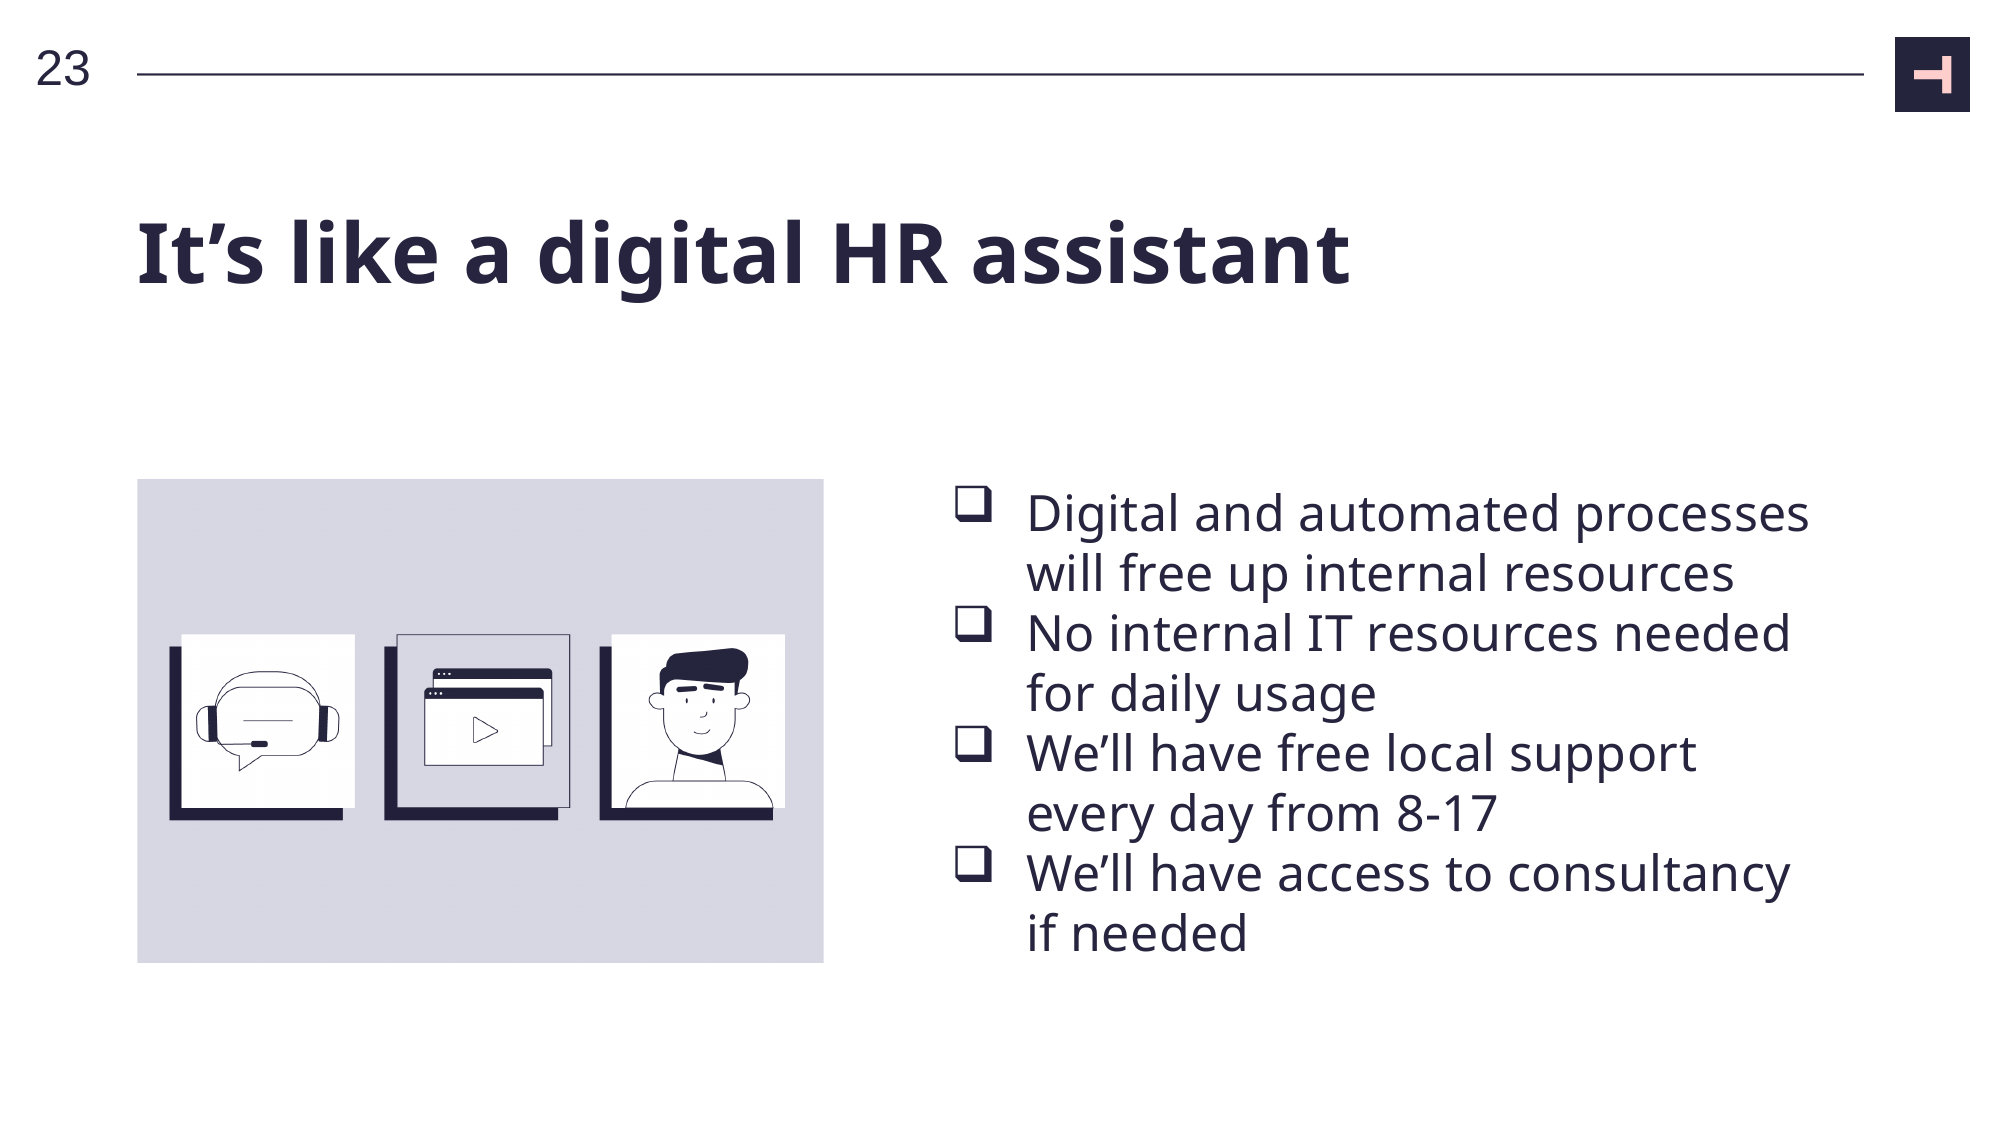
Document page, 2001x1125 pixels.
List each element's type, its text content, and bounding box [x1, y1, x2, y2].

slide_number 23 [35, 35, 138, 96]
list It’s like a digital HR assistant [137, 262, 1562, 351]
picture [1895, 37, 1970, 112]
list Digital and automated processes will free up internal resources No internal IT resources needed for daily usage We’ll have free local support every day from 8-17 We’ll have access to consultancy if needed [951, 479, 1931, 963]
picture [137, 479, 824, 963]
